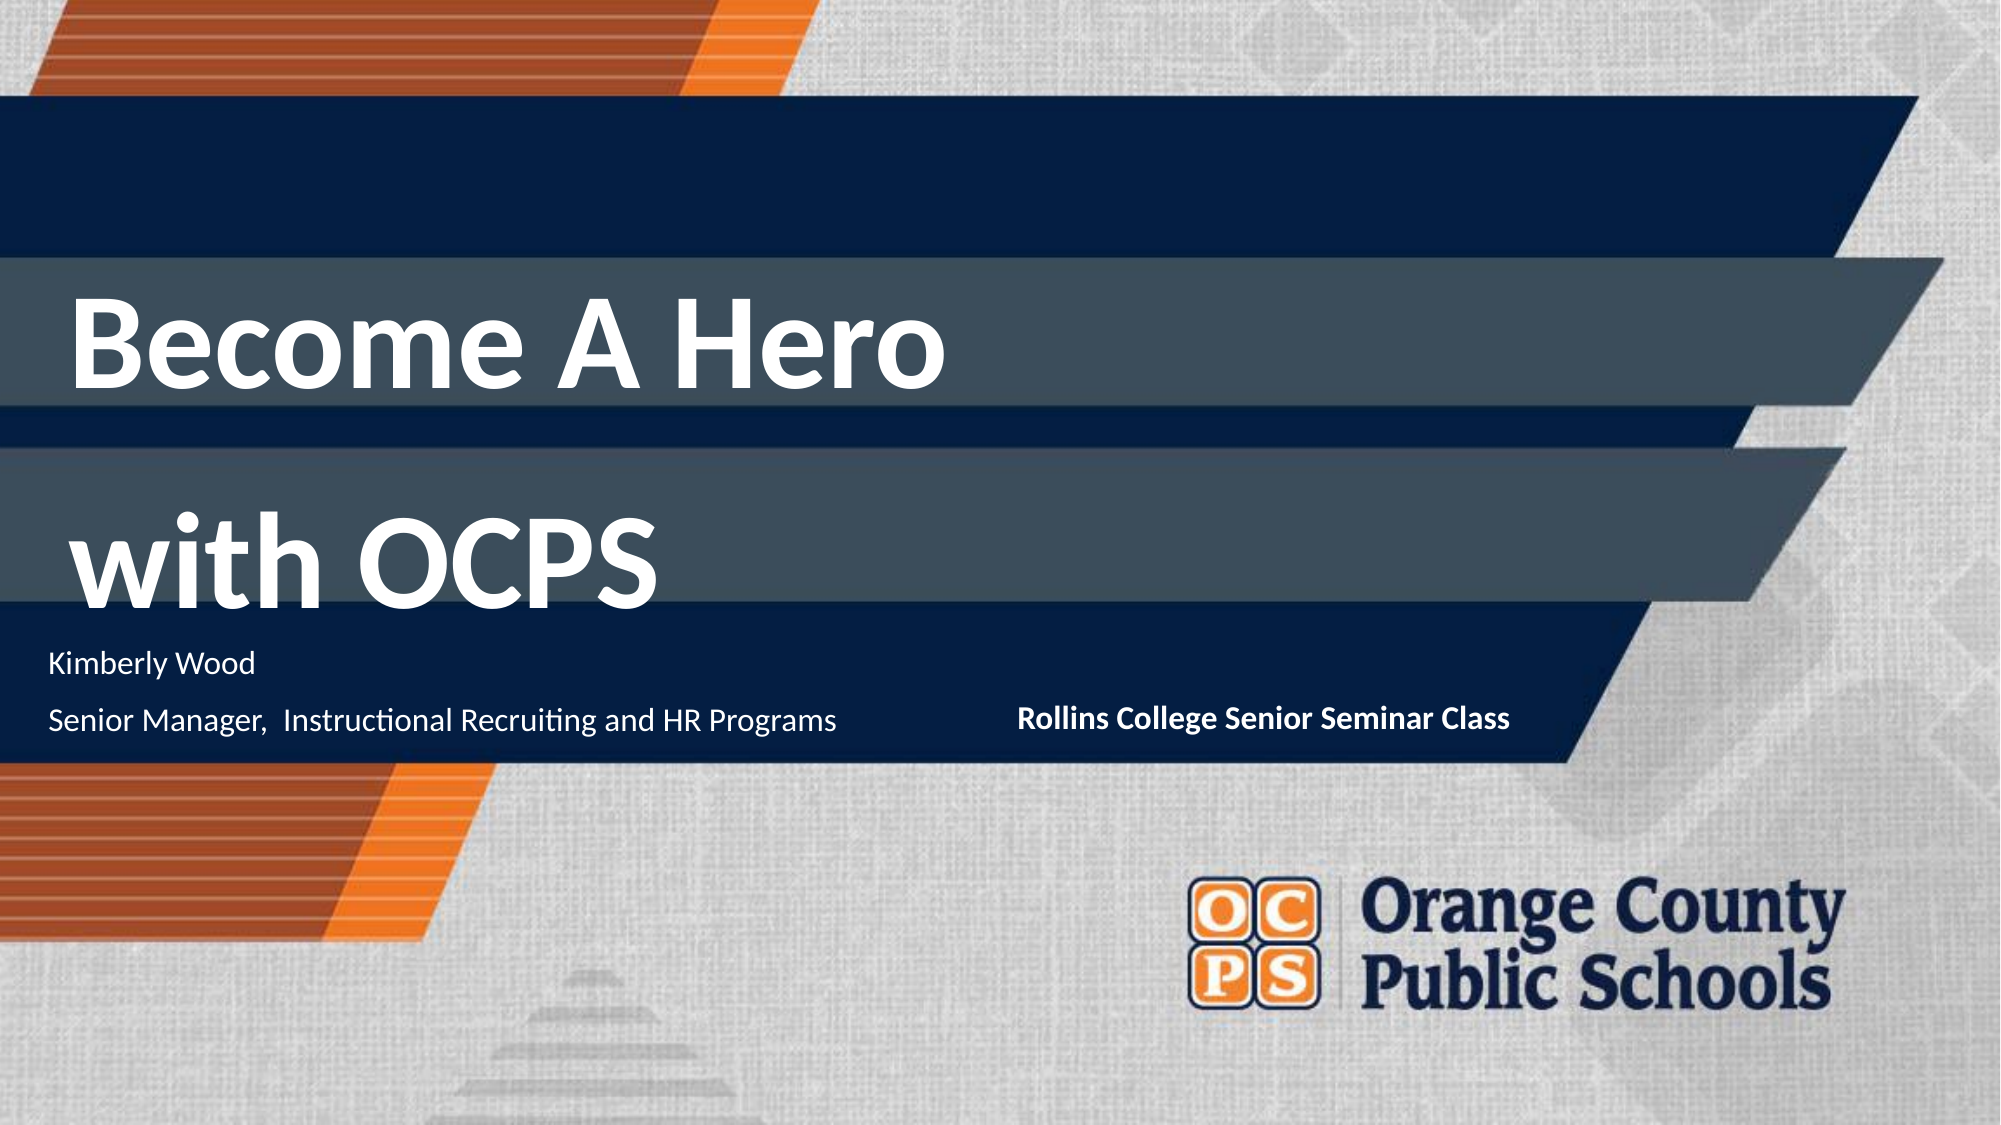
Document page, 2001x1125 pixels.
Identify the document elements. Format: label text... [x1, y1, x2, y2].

subtitle Kimberly Wood Senior Manager, Instructional Recruiting and HR Programs [33, 643, 880, 747]
list Rollins College Senior Seminar Class [1002, 642, 1715, 745]
title Become A Hero with OCPS [53, 189, 1554, 644]
picture [0, 0, 2001, 1125]
